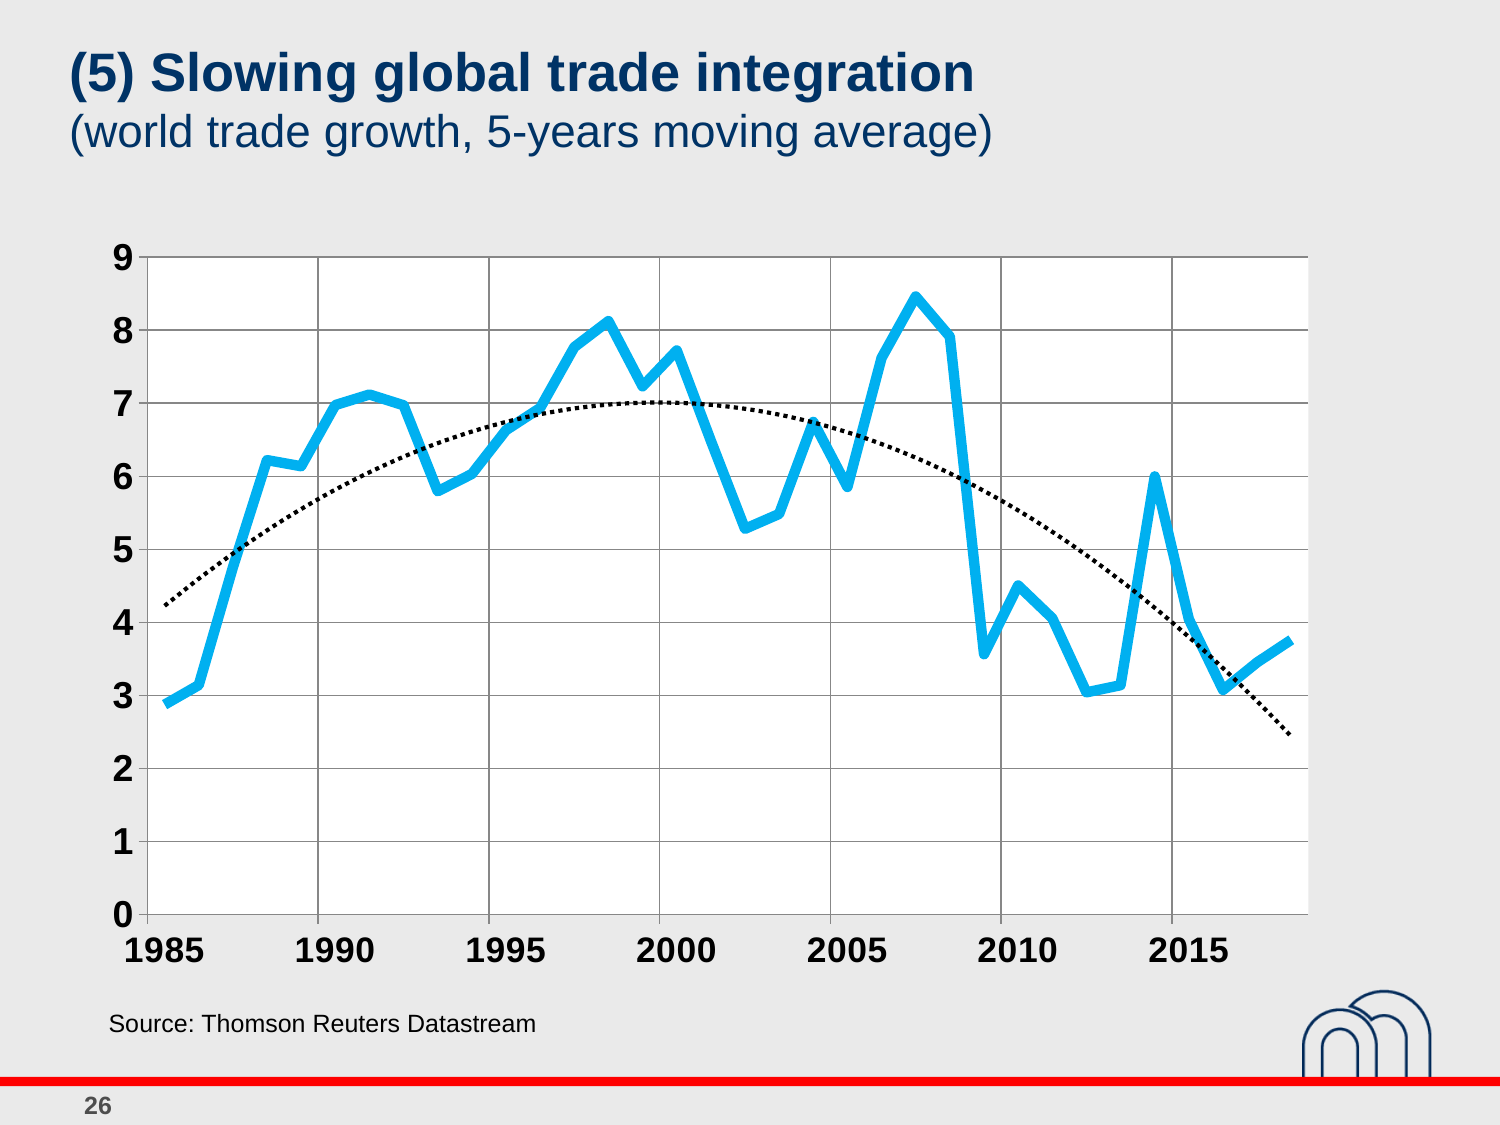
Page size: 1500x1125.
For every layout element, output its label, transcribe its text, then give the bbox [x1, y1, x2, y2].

text_box (5) Slowing global trade integration (world trade growth, 5-years moving average) [54, 43, 1430, 151]
picture [1302, 989, 1433, 1076]
text_box Source: Thomson Reuters Datastream [93, 999, 1278, 1045]
chart [87, 220, 1334, 986]
